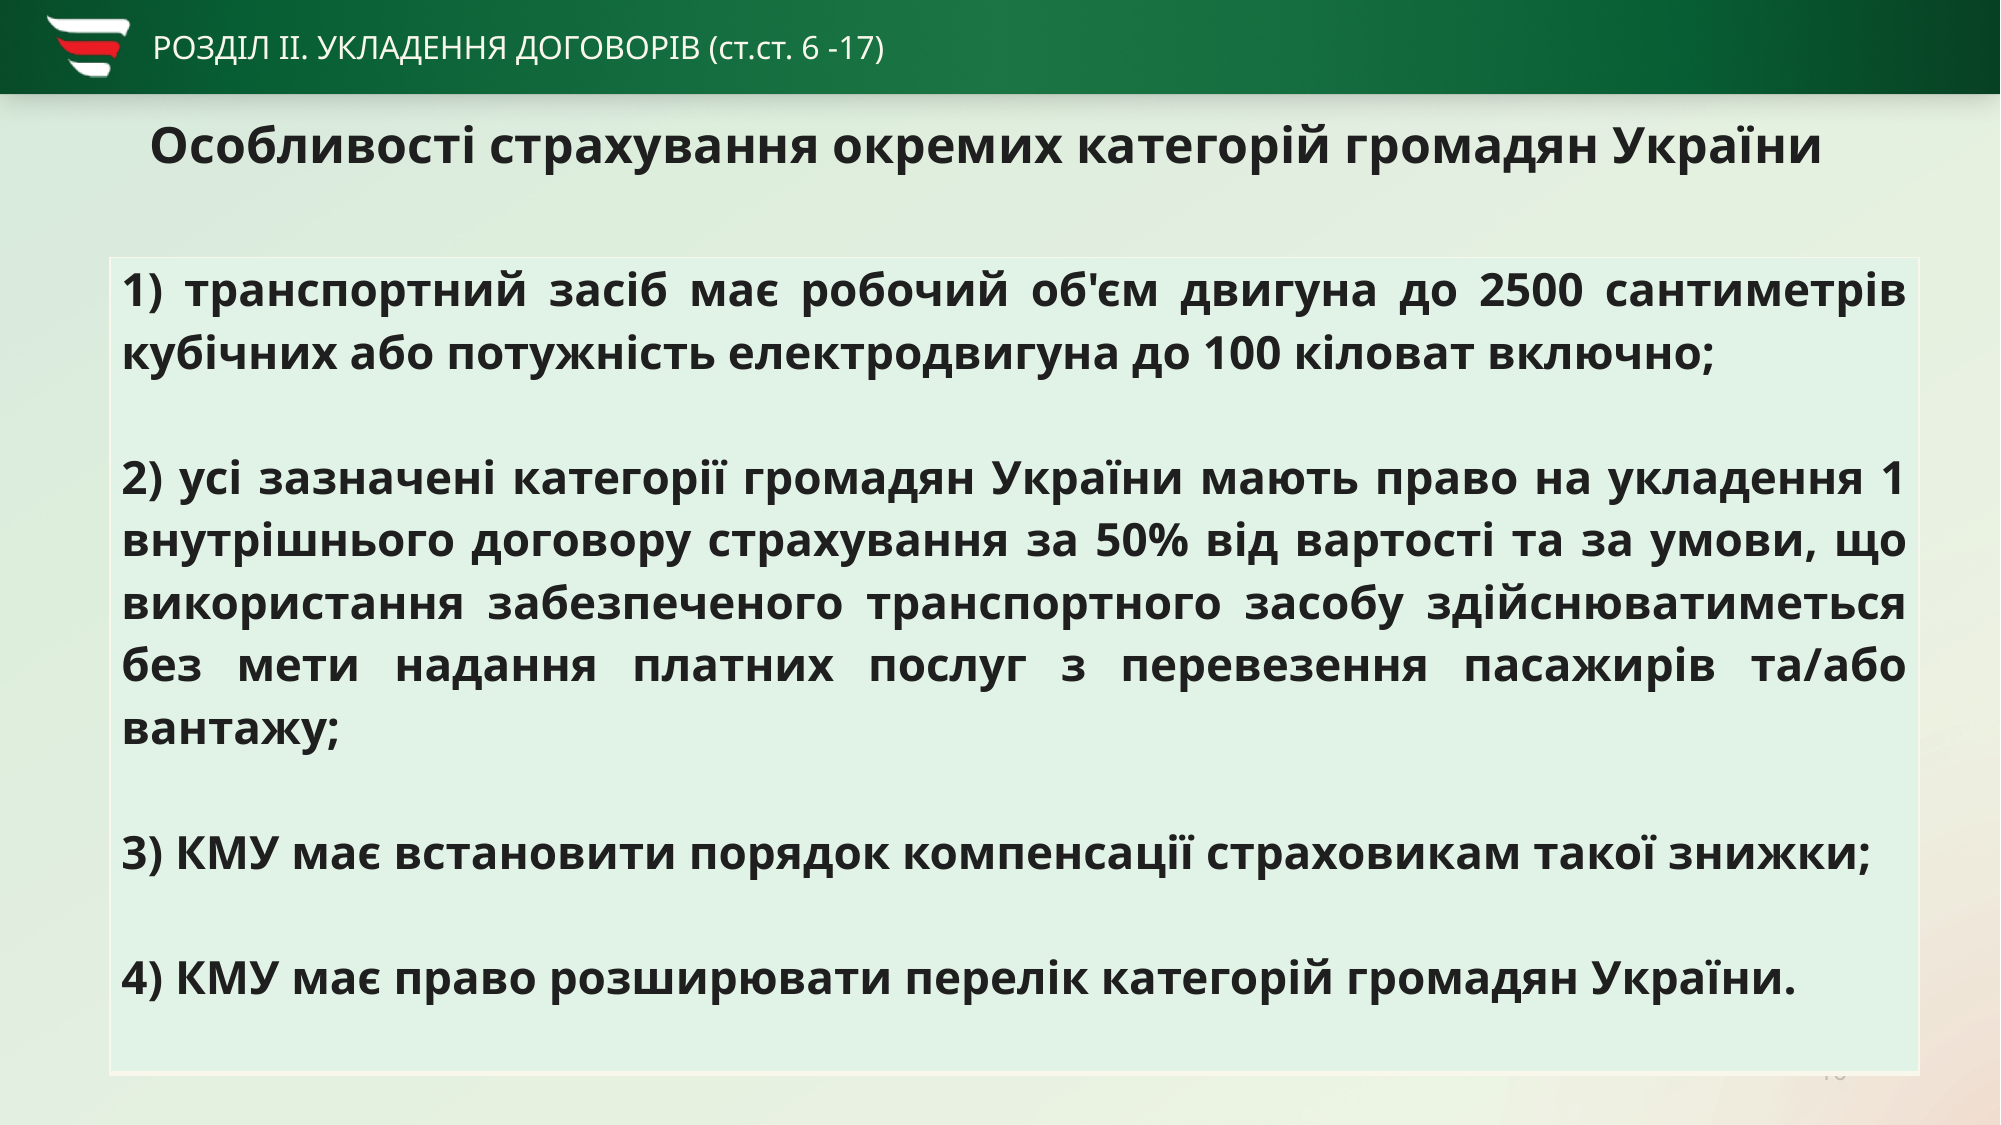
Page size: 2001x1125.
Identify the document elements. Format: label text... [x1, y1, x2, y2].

picture [0, 0, 2000, 1125]
table_header 1) транспортний засіб має робочий об'єм двигуна до 2500 сантиметрів кубічних або потужність електродвигуна до 100 кіловат включно; 2) усі зазначені категорії громадян України мають право на укладення 1 внутрішнього договору страхування за 50% від вартості та за умови, що використання забезпеченого транспортного засобу здійснюватиметься без мети надання платних послуг з перевезення пасажирів та/або вантажу; 3) КМУ має встановити порядок компенсації страховикам такої знижки; 4) КМУ має право розширювати перелік категорій громадян України. [111, 258, 1918, 1071]
slide_number 10 [1412, 1042, 1863, 1103]
title РОЗДІЛ ІІ. УКЛАДЕННЯ ДОГОВОРІВ (ст.ст. 6 -17) [137, 24, 1863, 113]
list Особливості страхування окремих категорій громадян України [110, 112, 1863, 201]
